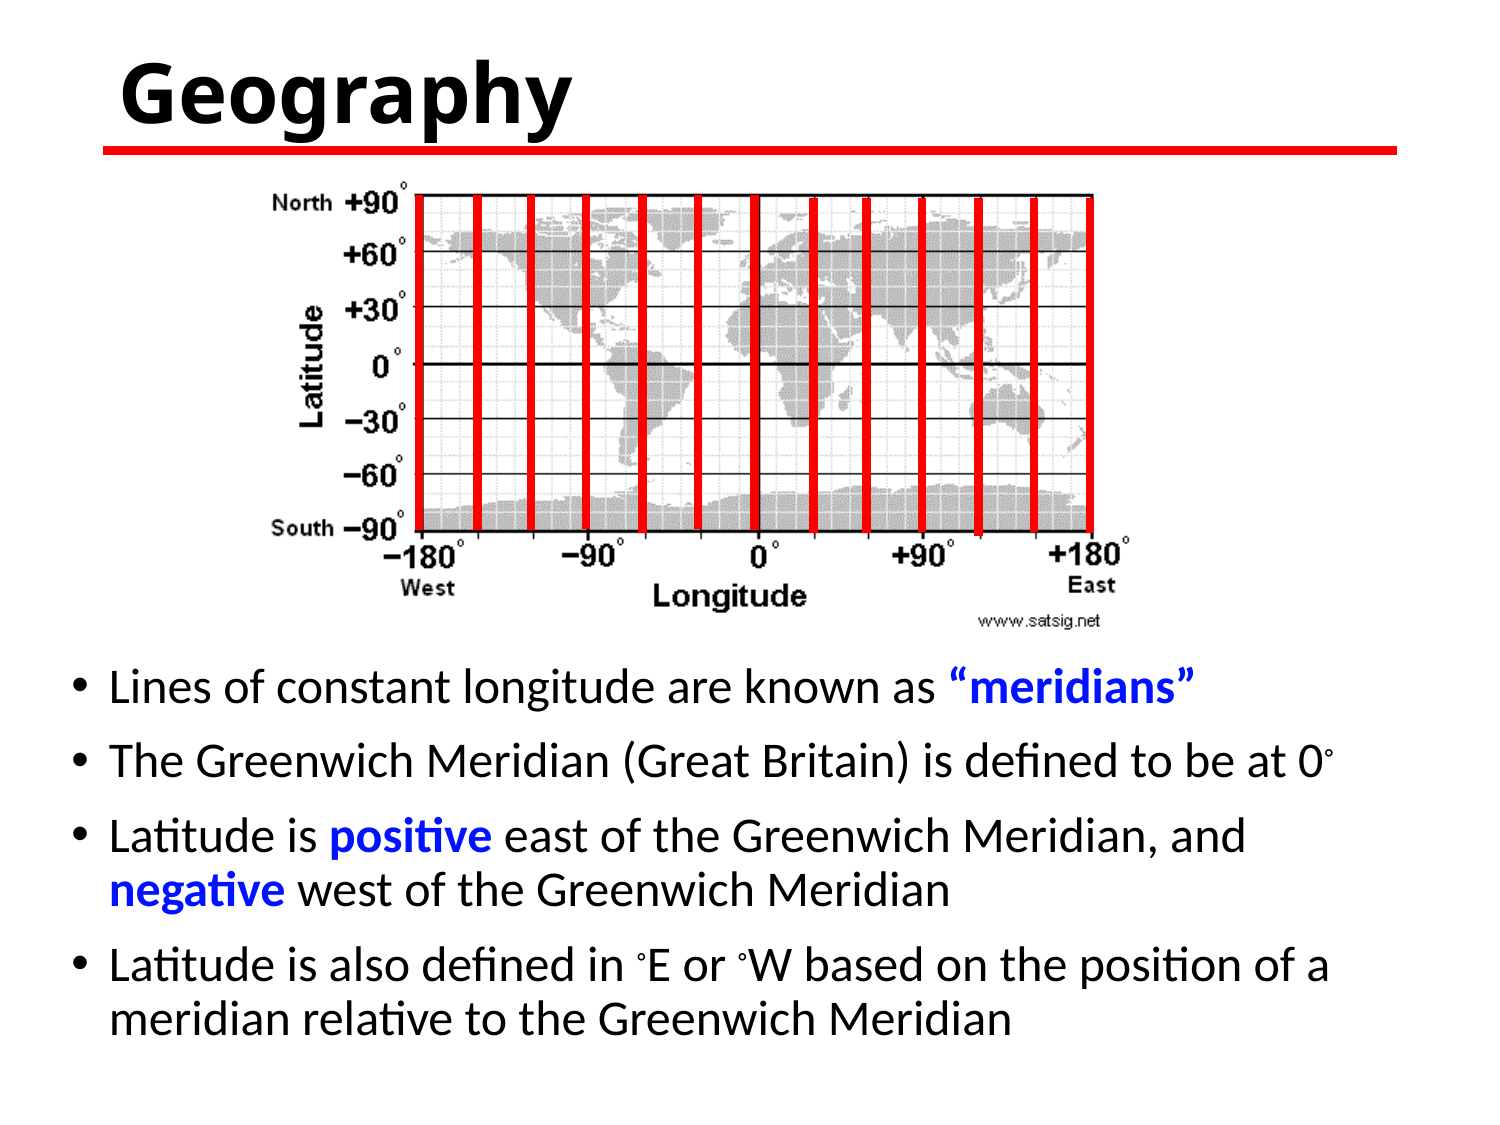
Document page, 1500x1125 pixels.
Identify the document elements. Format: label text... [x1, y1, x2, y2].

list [255, 168, 1183, 636]
list Lines of constant longitude are known as “meridians” The Greenwich Meridian (Great Britain) is defined to be at 0◦ Latitude is positive east of the Greenwich Meridian, and negative west of the Greenwich Meridian Latitude is also defined in ◦E or ◦W based on the position of a meridian relative to the Greenwich Meridian [56, 652, 1445, 1085]
title Geography [103, 42, 1397, 146]
